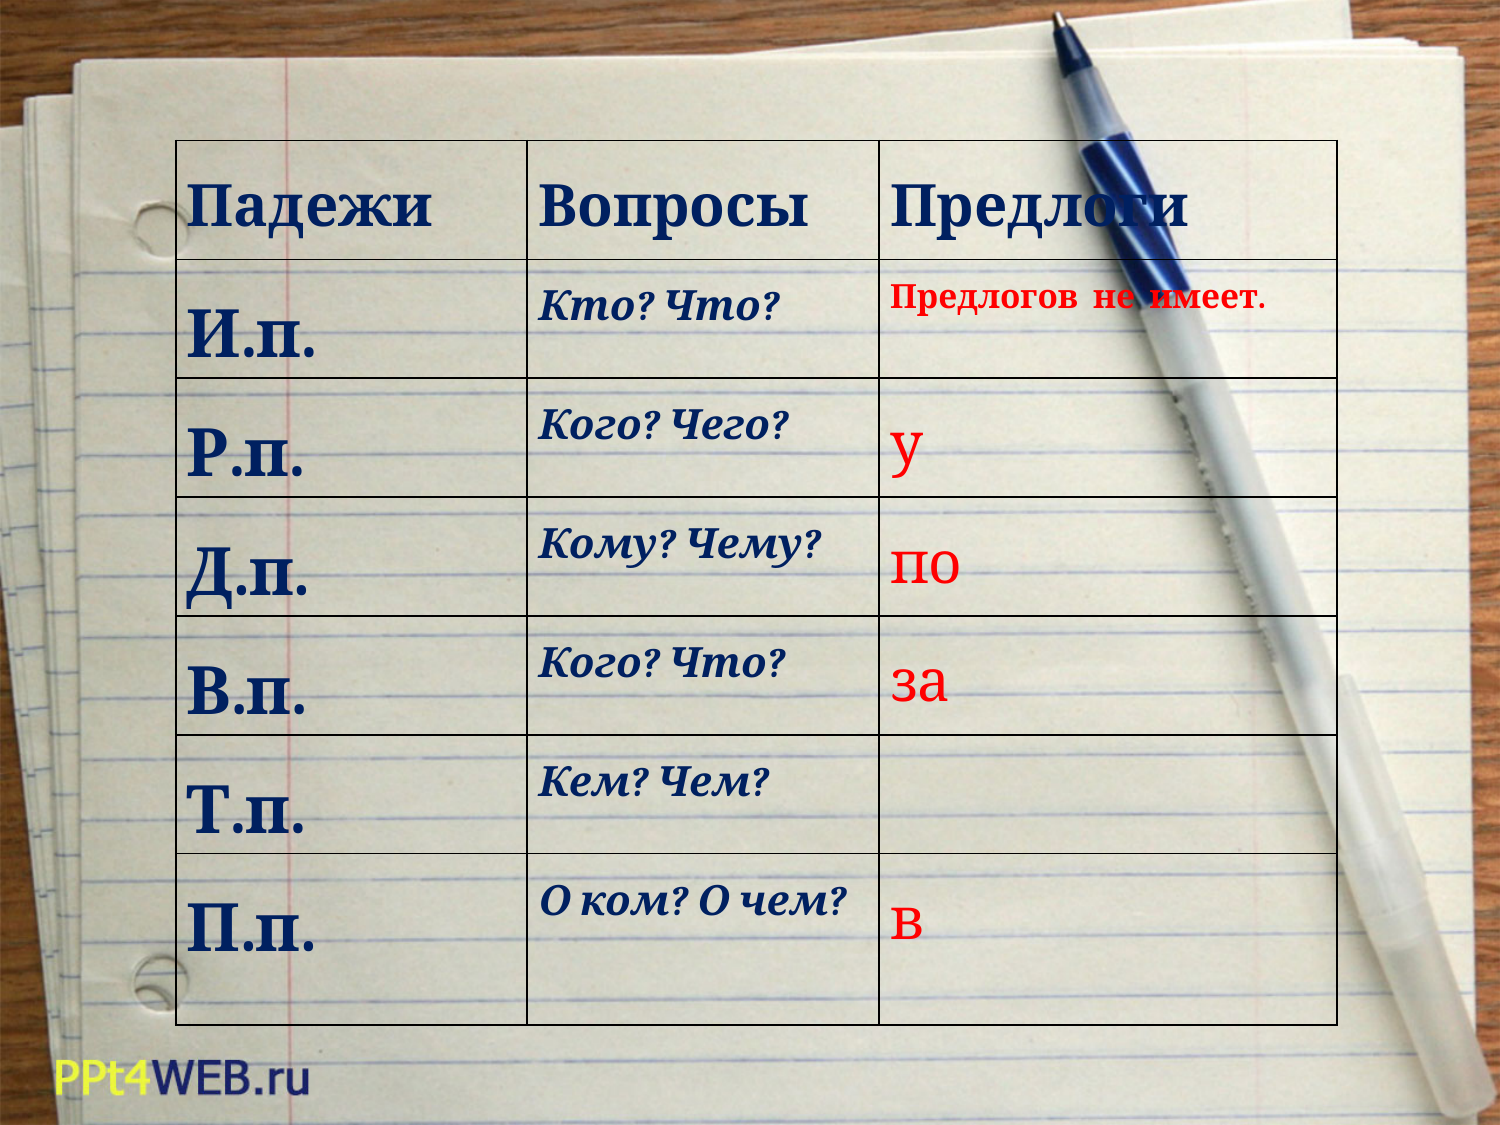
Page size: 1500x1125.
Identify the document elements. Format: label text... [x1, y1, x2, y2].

table_cell Предлогов не имеет. [880, 260, 1336, 377]
table_header Падежи [177, 141, 526, 259]
table_cell Т.п. [177, 736, 526, 853]
table_cell В.п. [177, 617, 526, 734]
table_cell Р.п. [177, 379, 526, 496]
table_cell Кому? Чему? [528, 498, 878, 615]
table_cell по [880, 498, 1336, 615]
table_cell в [880, 854, 1336, 1024]
table_cell Кто? Что? [528, 260, 878, 377]
table_cell П.п. [177, 854, 526, 1024]
table_cell Кого? Чего? [528, 379, 878, 496]
table_cell О ком? О чем? [528, 854, 878, 1024]
table_cell [880, 736, 1336, 853]
picture [0, 0, 1500, 1125]
table_cell Кого? Что? [528, 617, 878, 734]
table_cell И.п. [177, 260, 526, 377]
table_cell у [880, 379, 1336, 496]
table_cell за [880, 617, 1336, 734]
table_header Вопросы [528, 141, 878, 259]
table_header Предлоги [880, 141, 1336, 259]
table_cell Д.п. [177, 498, 526, 615]
table_cell Кем? Чем? [528, 736, 878, 853]
